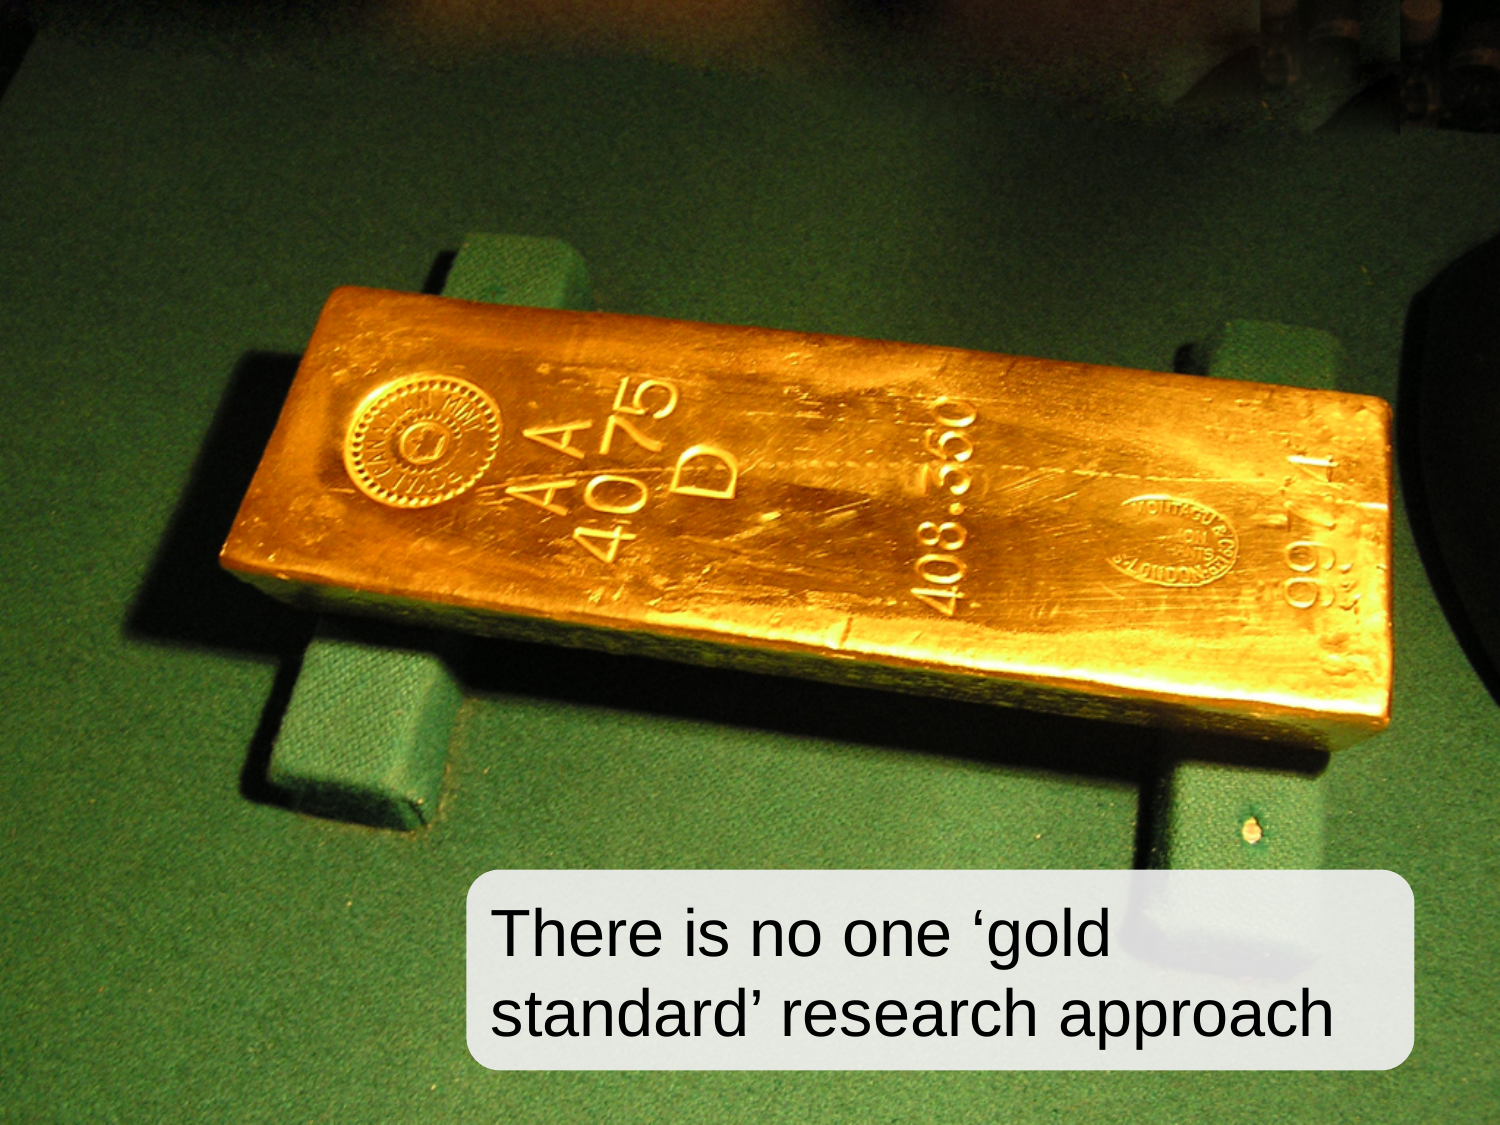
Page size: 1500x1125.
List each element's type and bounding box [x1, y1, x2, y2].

list [0, 0, 1500, 1125]
